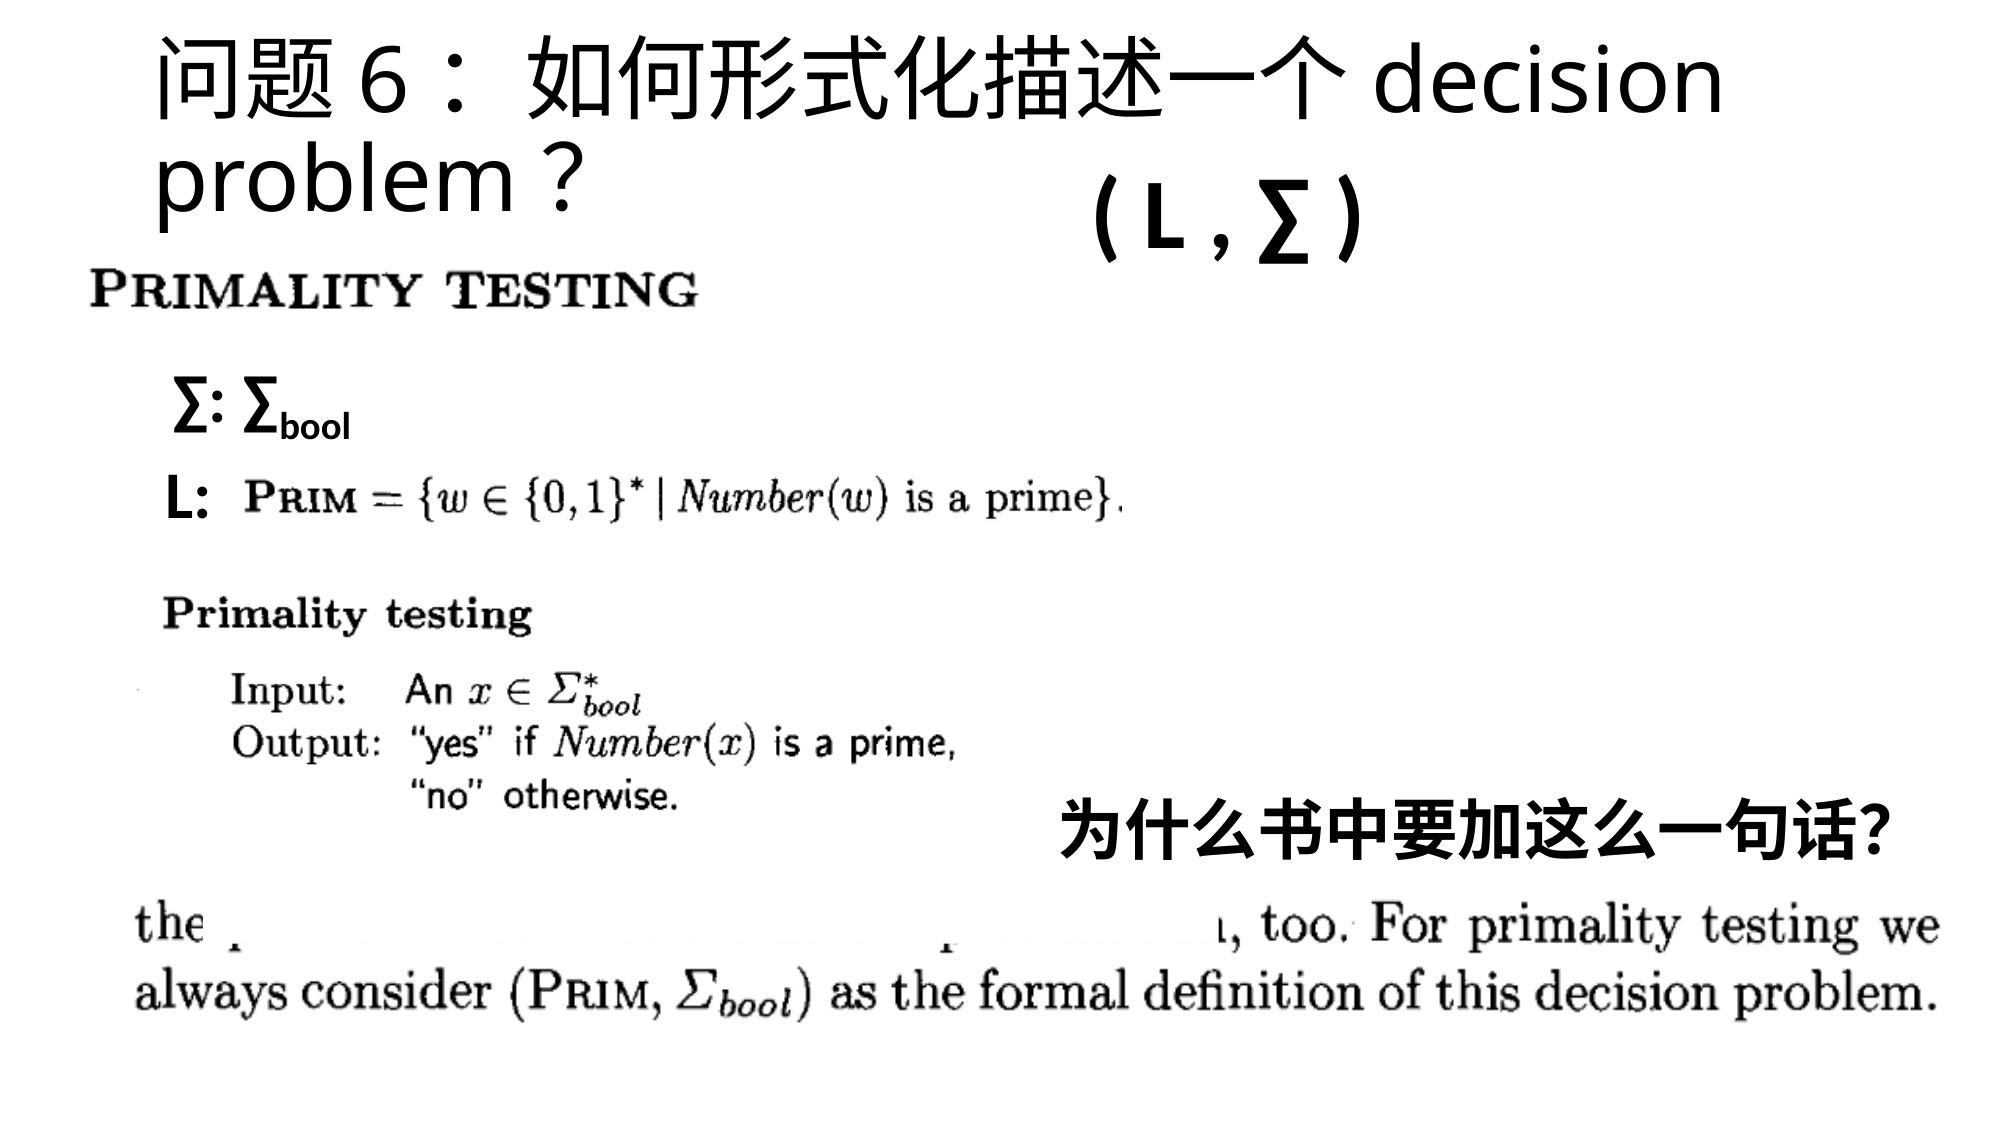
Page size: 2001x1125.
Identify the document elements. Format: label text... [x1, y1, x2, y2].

text_box 为什么书中要加这么一句话？ [1042, 780, 1941, 875]
text_box L: [151, 444, 228, 540]
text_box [71, 883, 1946, 1037]
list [137, 576, 983, 829]
text_box ∑: ∑bool [157, 348, 366, 455]
picture [228, 462, 1122, 538]
text_box ( L , ∑ ) [1075, 141, 1419, 276]
picture [71, 244, 703, 331]
title 问题6：如何形式化描述一个decision problem？ [137, 23, 1863, 242]
